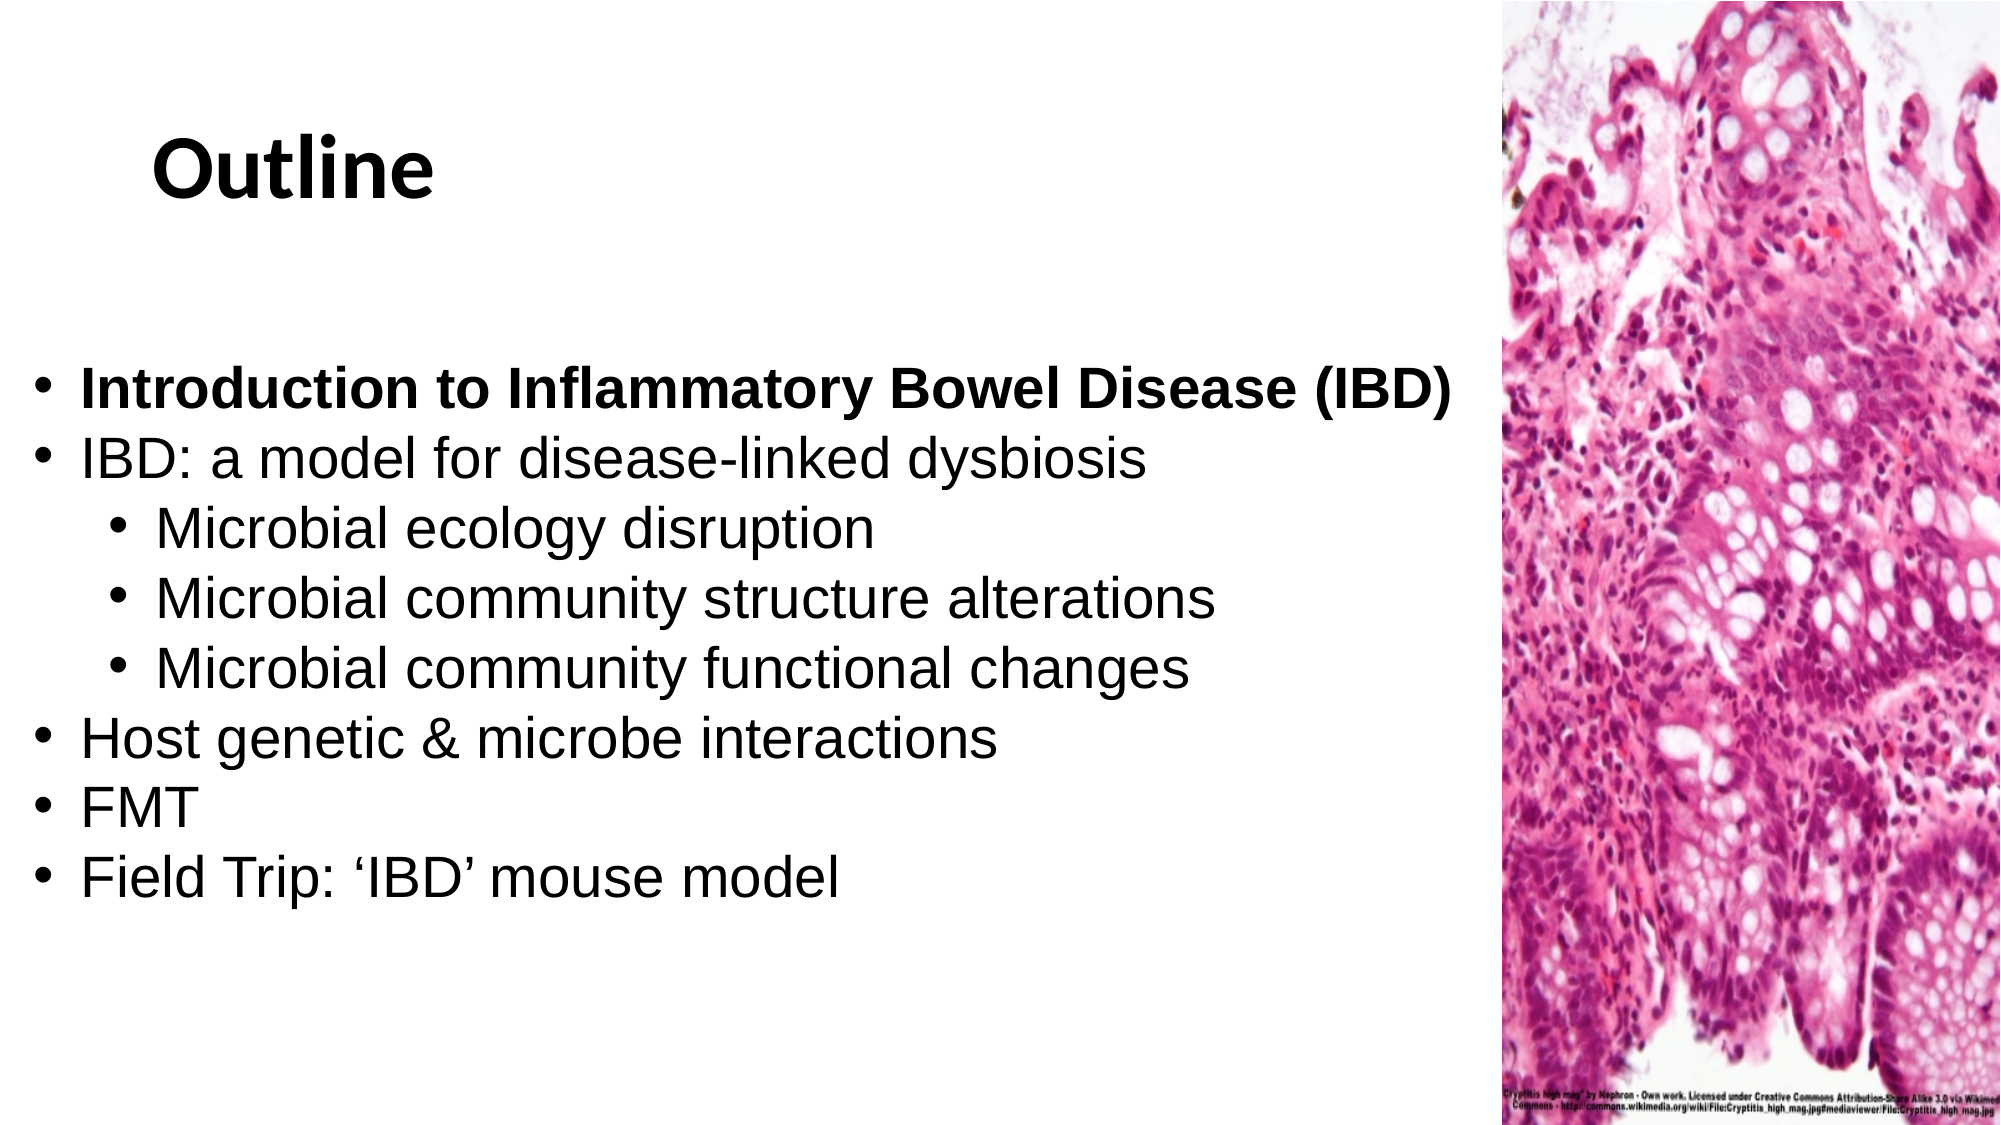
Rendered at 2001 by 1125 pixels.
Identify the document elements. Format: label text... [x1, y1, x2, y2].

text_box Introduction to Inflammatory Bowel Disease (IBD) IBD: a model for disease-linked dysbiosis Microbial ecology disruption Microbial community structure alterations Microbial community functional changes Host genetic & microbe interactions FMT Field Trip: ‘IBD’ mouse model [19, 342, 1502, 917]
title Outline [137, 59, 1502, 278]
picture [1502, 1, 2000, 1125]
